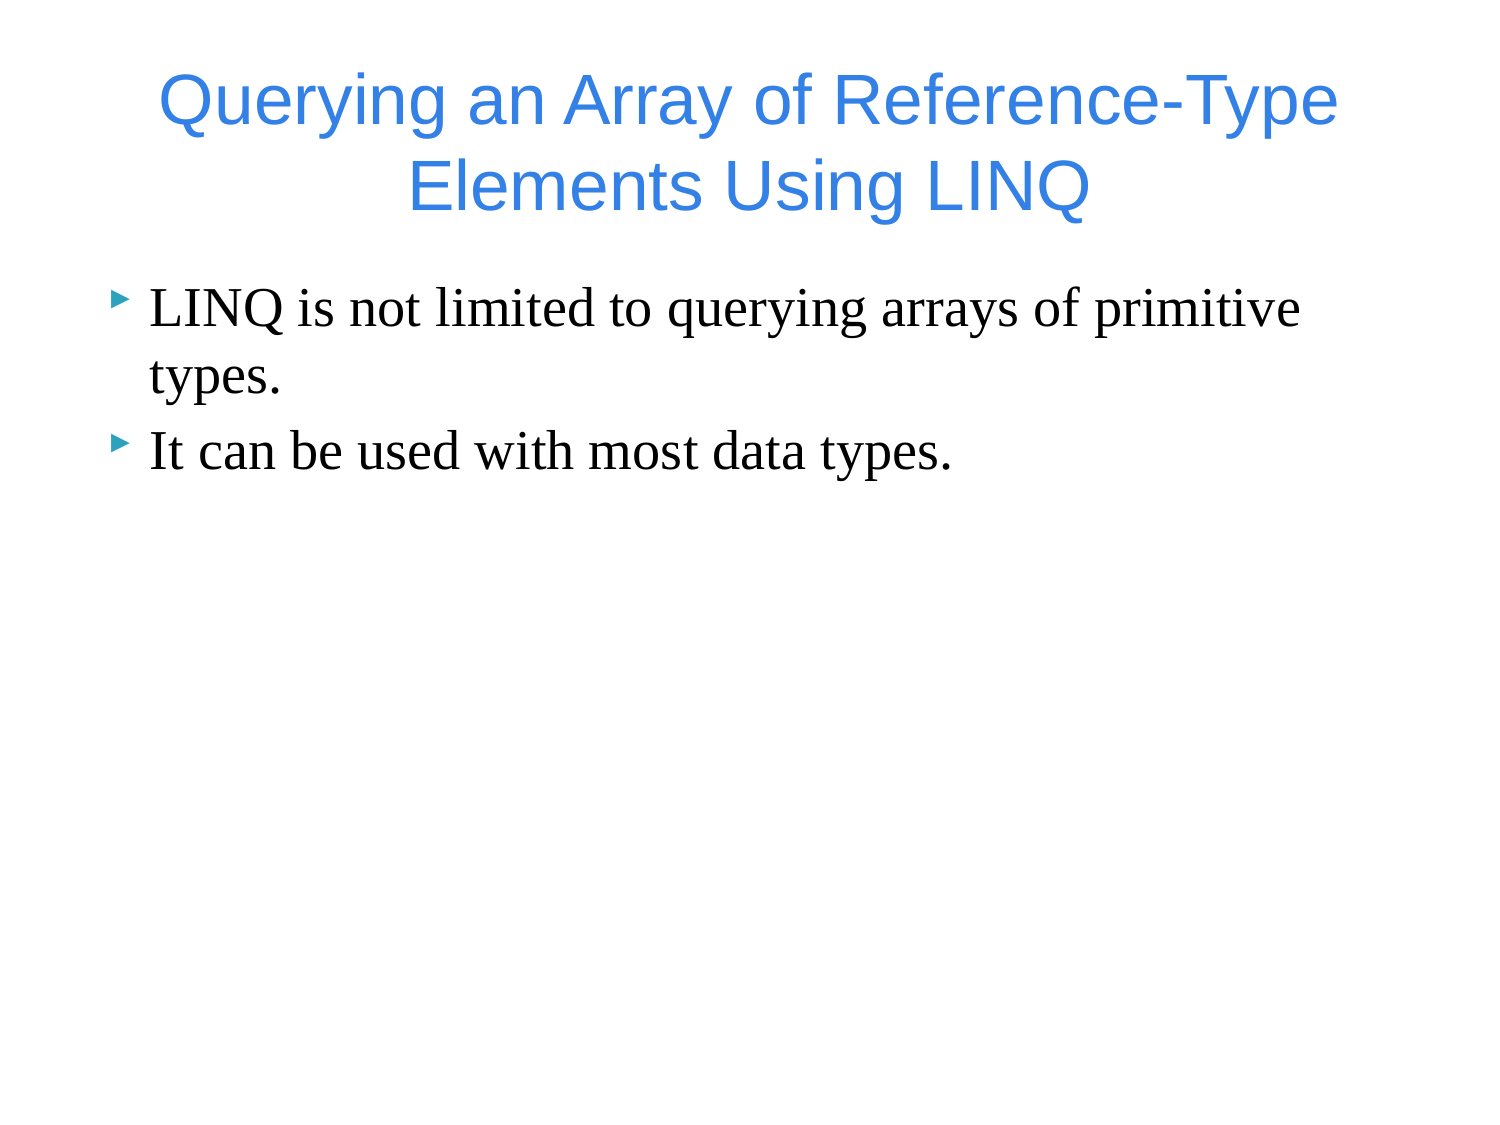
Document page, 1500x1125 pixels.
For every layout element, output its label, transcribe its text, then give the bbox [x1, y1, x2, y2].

title Querying an Array of Reference-Type Elements Using LINQ [75, 45, 1425, 233]
list LINQ is not limited to querying arrays of primitive types. It can be used with most data types. [75, 262, 1425, 1005]
